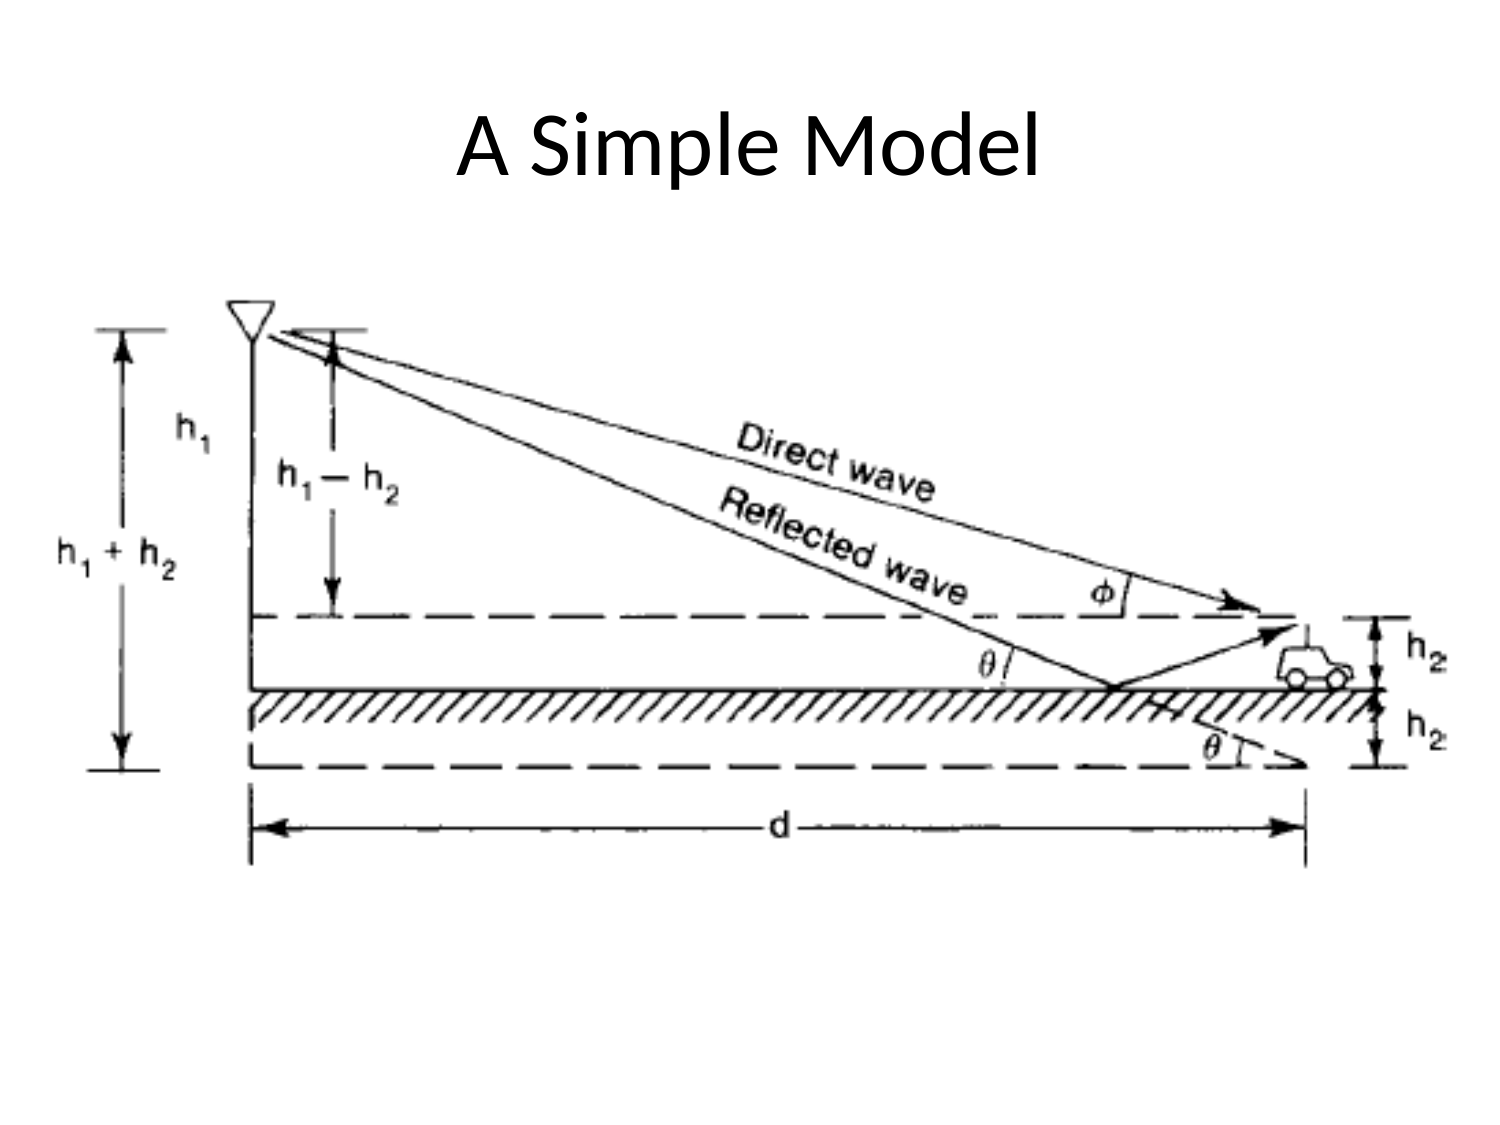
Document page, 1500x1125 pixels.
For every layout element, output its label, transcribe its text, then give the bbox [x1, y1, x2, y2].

title A Simple Model [75, 45, 1425, 233]
picture [24, 274, 1494, 888]
